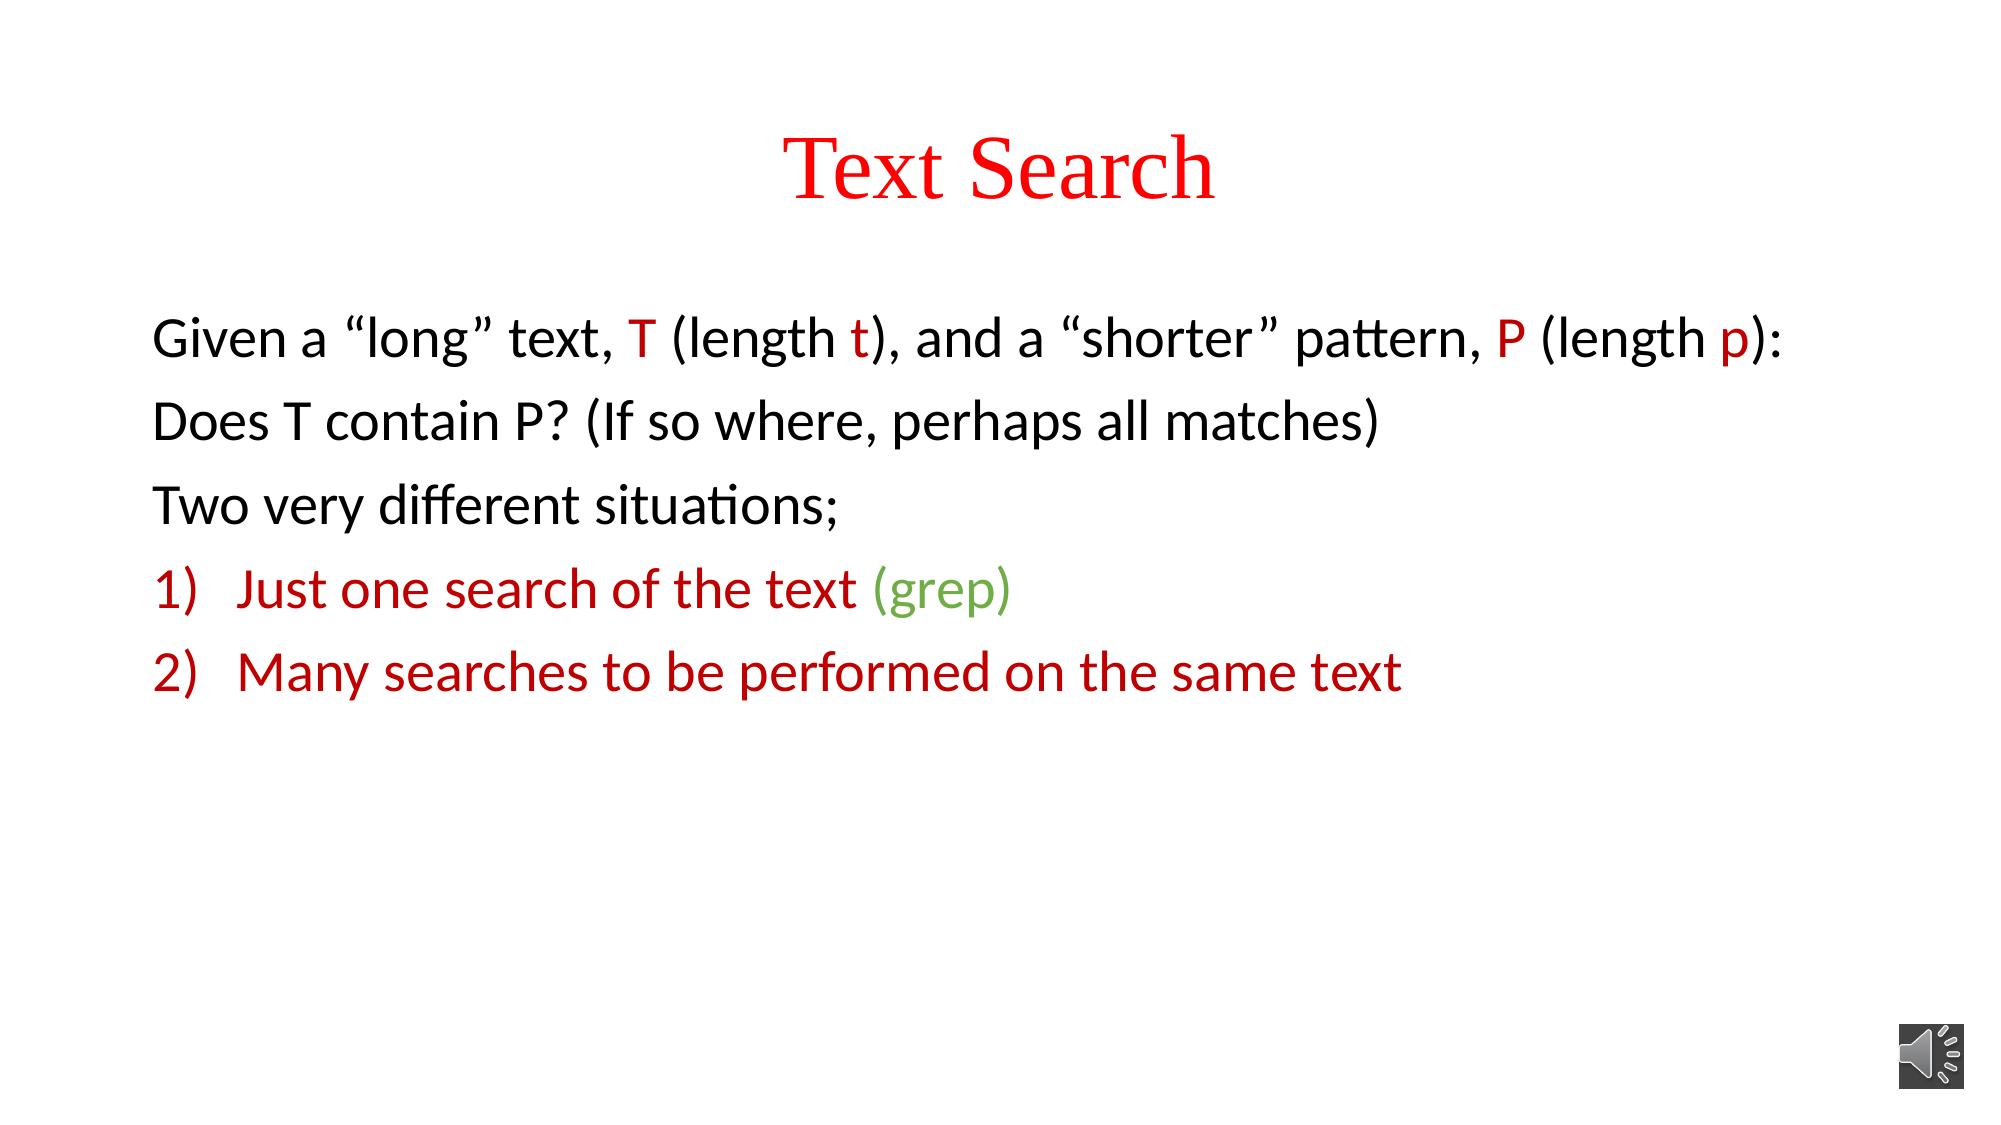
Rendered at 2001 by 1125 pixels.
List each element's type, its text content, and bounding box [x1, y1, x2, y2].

list Given a “long” text, T (length t), and a “shorter” pattern, P (length p): Does T contain P? (If so where, perhaps all matches) Two very different situations; Just one search of the text (grep) Many searches to be performed on the same text [137, 299, 1863, 1014]
picture [1897, 1022, 1965, 1090]
title Text Search [137, 59, 1863, 278]
